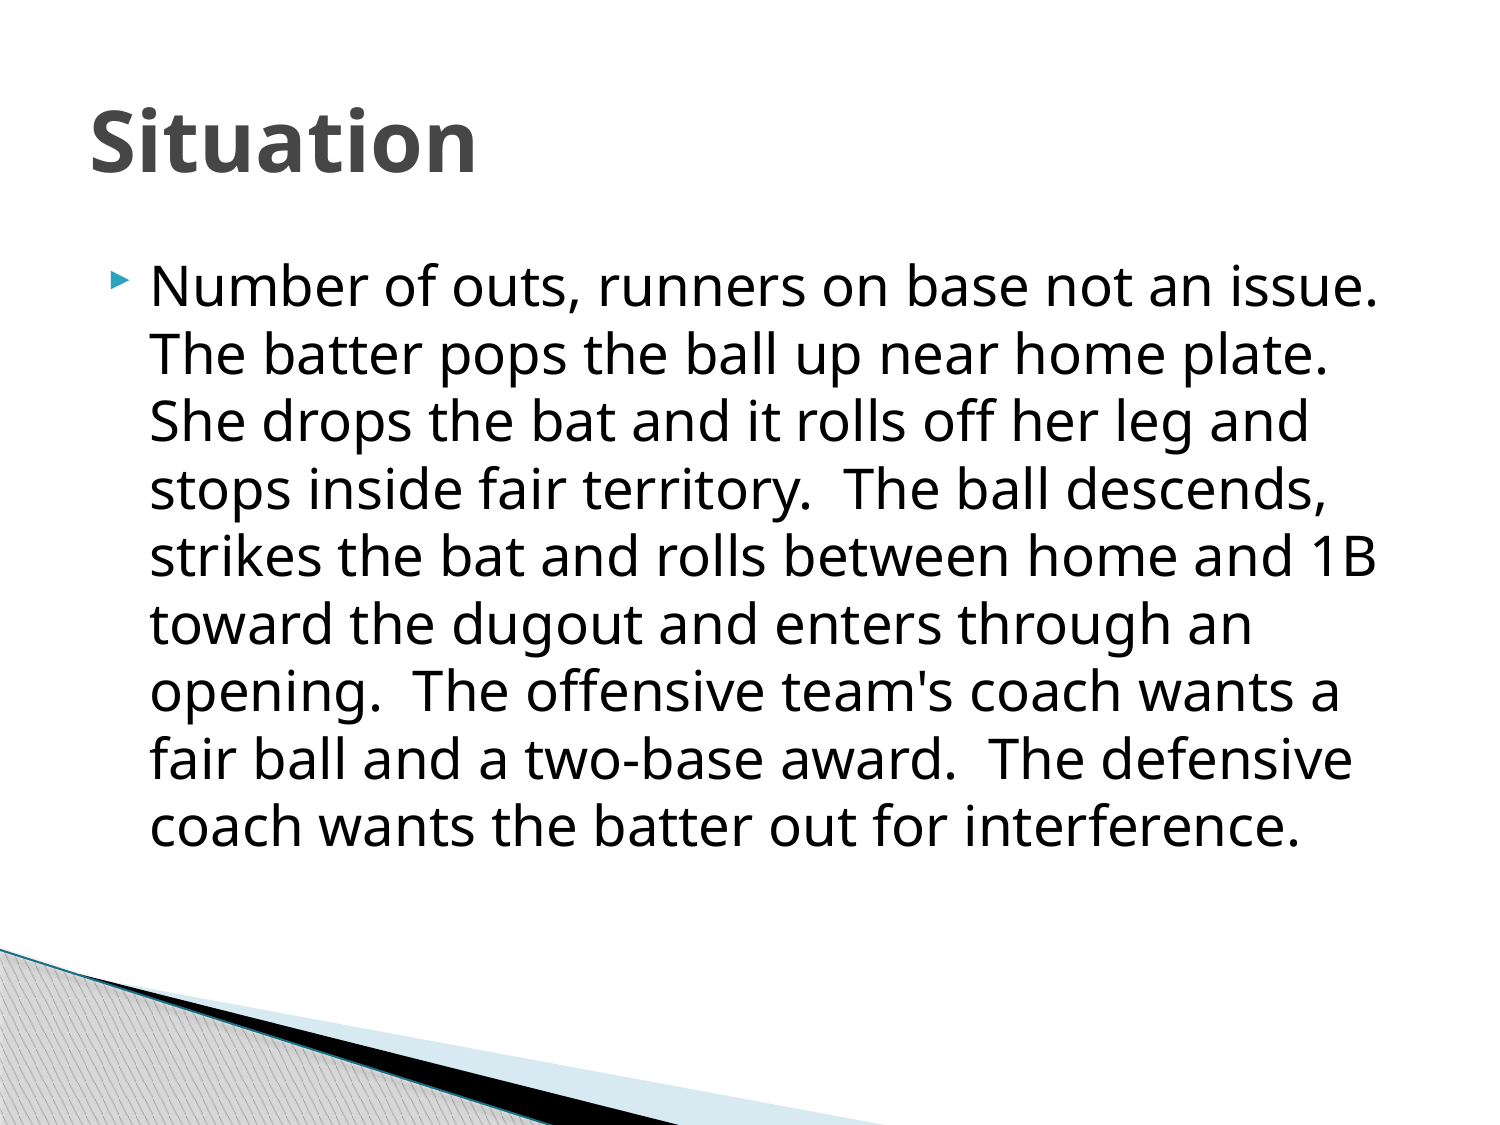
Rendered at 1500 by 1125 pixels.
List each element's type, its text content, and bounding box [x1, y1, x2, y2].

list Number of outs, runners on base not an issue. The batter pops the ball up near home plate. She drops the bat and it rolls off her leg and stops inside fair territory. The ball descends, strikes the bat and rolls between home and 1B toward the dugout and enters through an opening. The offensive team's coach wants a fair ball and a two-base award. The defensive coach wants the batter out for interference. [75, 243, 1425, 986]
title Situation [75, 45, 1425, 233]
